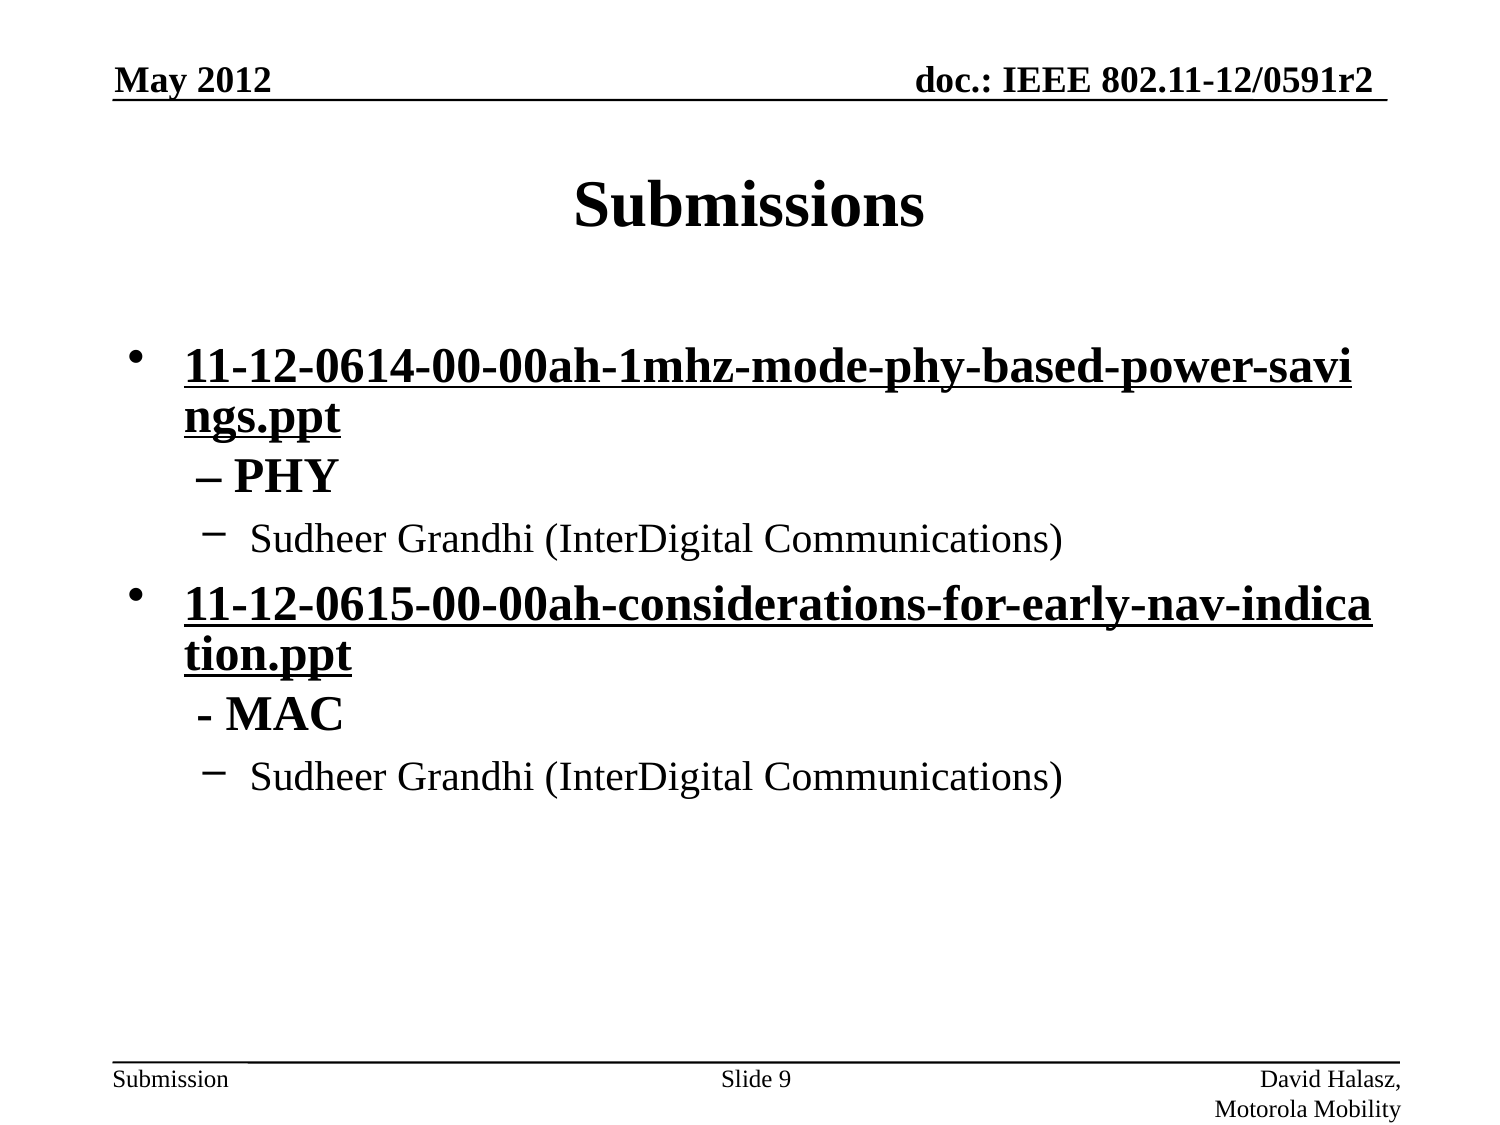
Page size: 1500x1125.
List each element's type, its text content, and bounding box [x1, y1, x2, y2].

footer David Halasz, Motorola Mobility [1185, 1061, 1402, 1093]
list 11-12-0614-00-00ah-1mhz-mode-phy-based-power-savings.ppt – PHY Sudheer Grandhi (InterDigital Communications) 11-12-0615-00-00ah-considerations-for-early-nav-indication.ppt - MAC Sudheer Grandhi (InterDigital Communications) [112, 324, 1388, 1001]
slide_number Slide 9 [712, 1061, 800, 1093]
title Submissions [112, 112, 1388, 288]
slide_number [114, 54, 333, 101]
